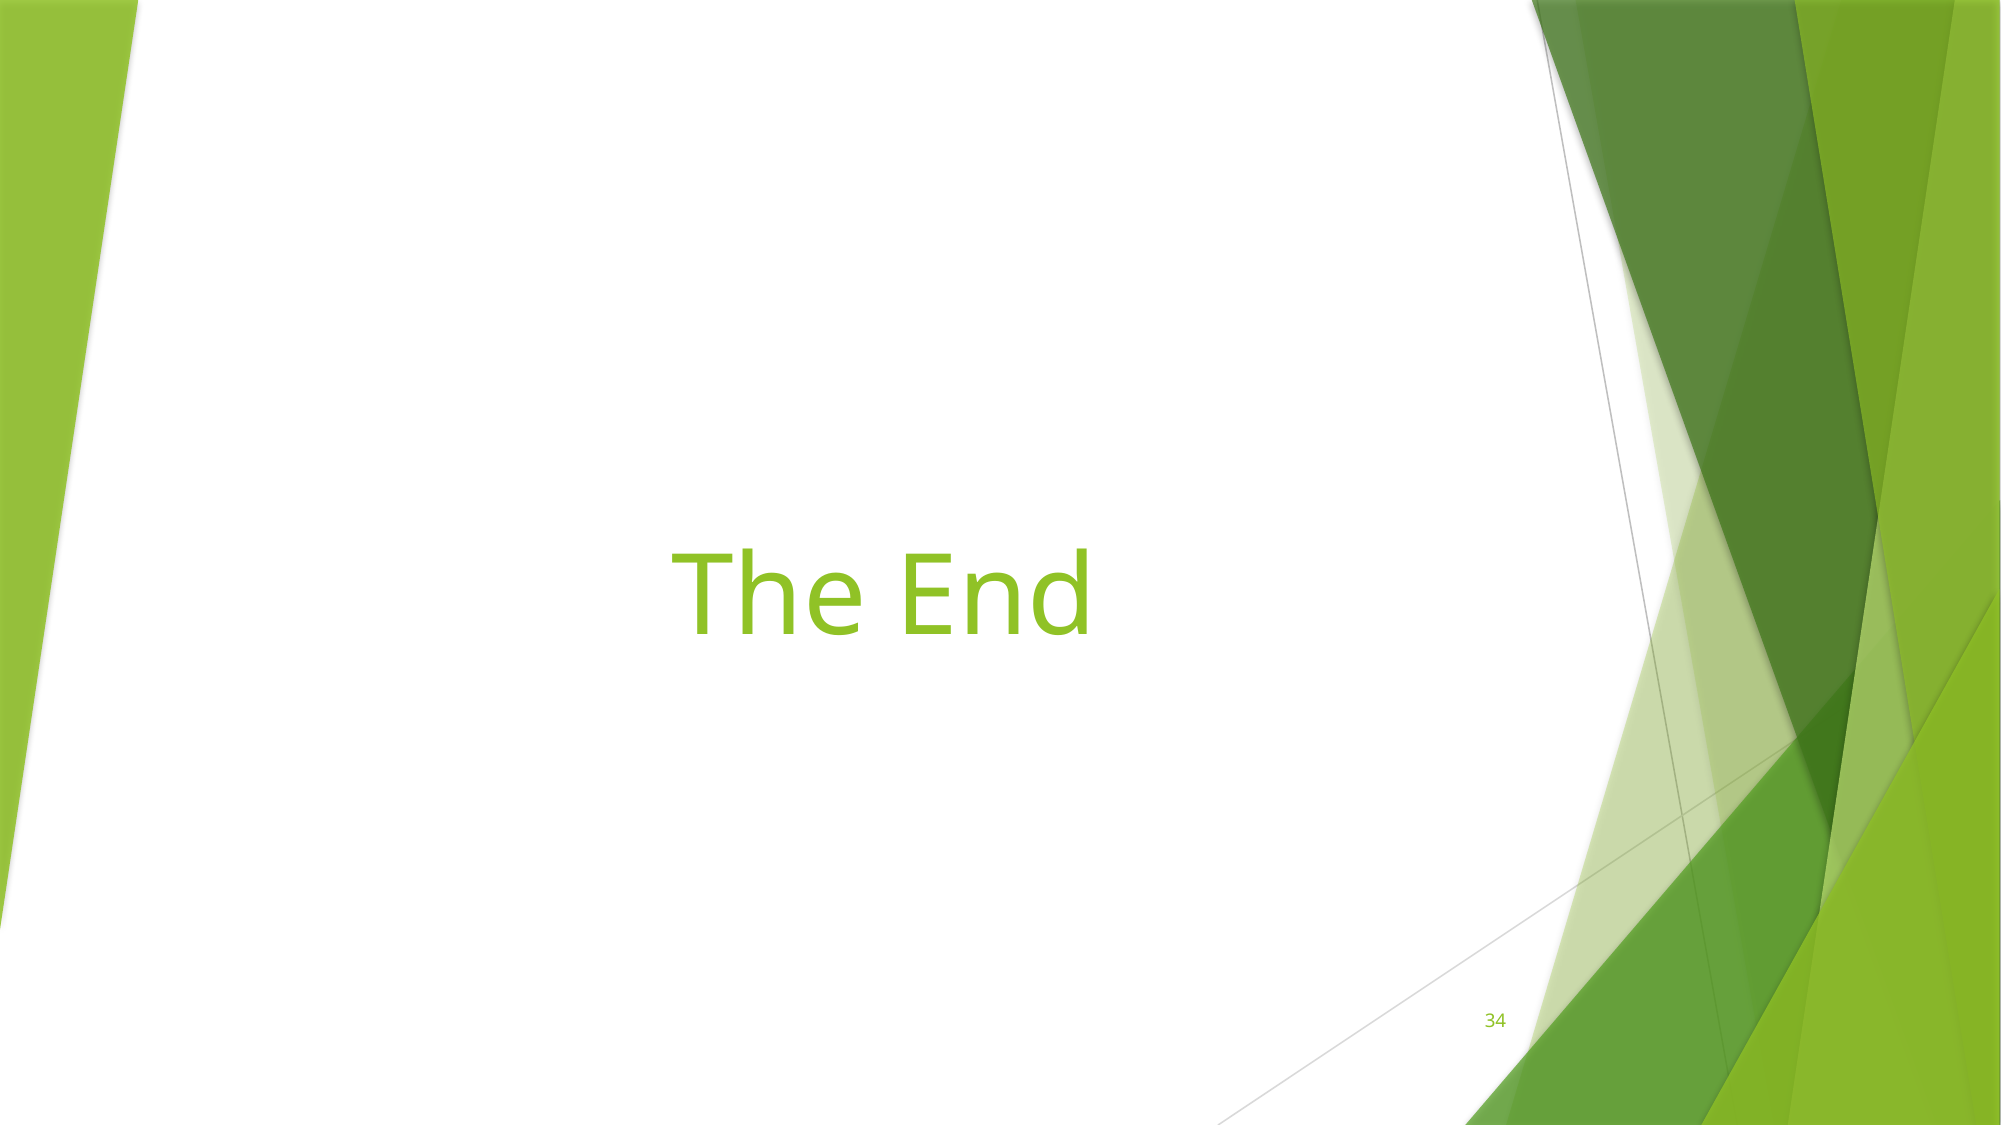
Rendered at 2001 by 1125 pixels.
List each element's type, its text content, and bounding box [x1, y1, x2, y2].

slide_number 34 [1409, 991, 1522, 1051]
title The End [247, 394, 1522, 665]
